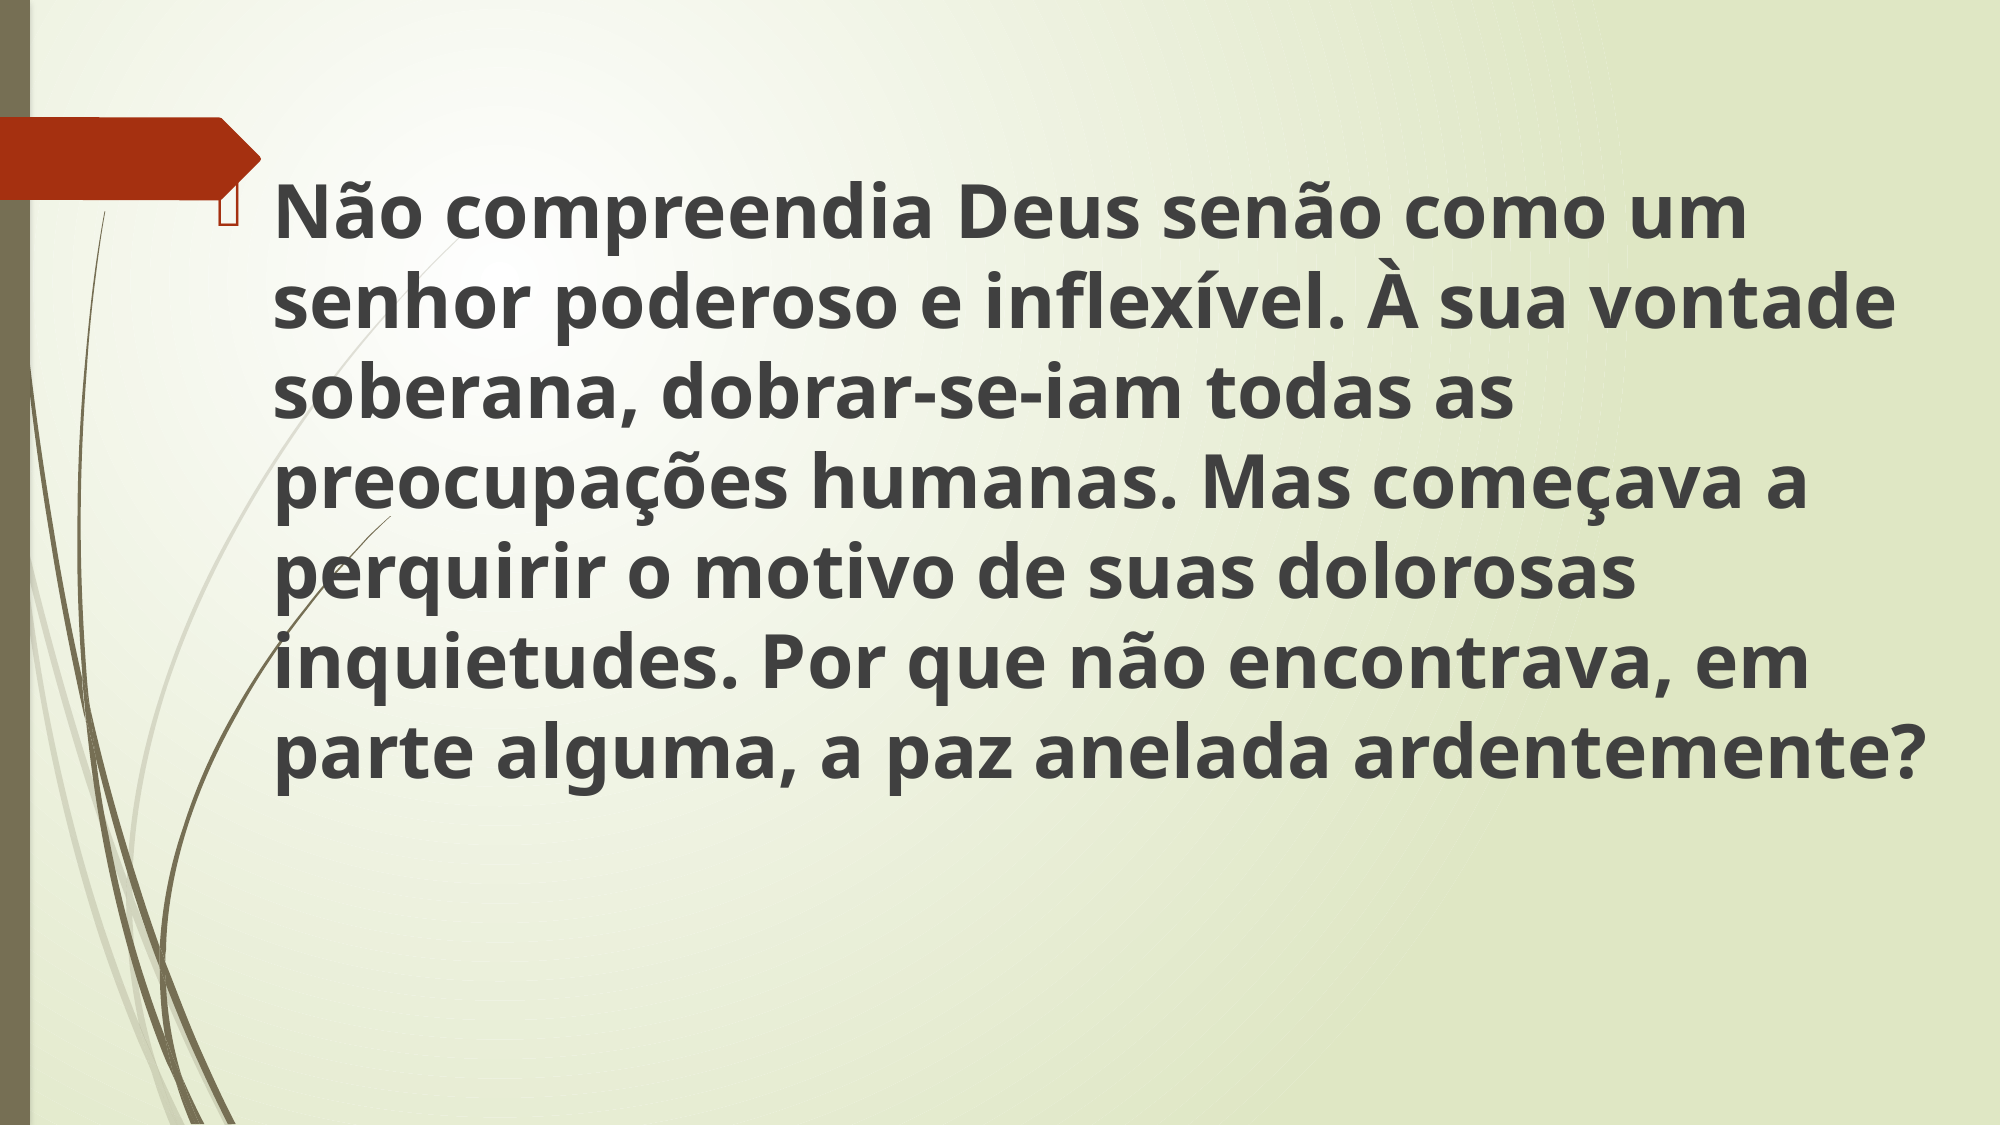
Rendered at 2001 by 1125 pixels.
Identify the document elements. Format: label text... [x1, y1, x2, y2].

list Não compreendia Deus senão como um senhor poderoso e inflexível. À sua vontade soberana, dobrar-se-iam todas as preocupações humanas. Mas começava a perquirir o motivo de suas dolorosas inquietudes. Por que não encontrava, em parte alguma, a paz anelada ardentemente? [201, 0, 2000, 1125]
